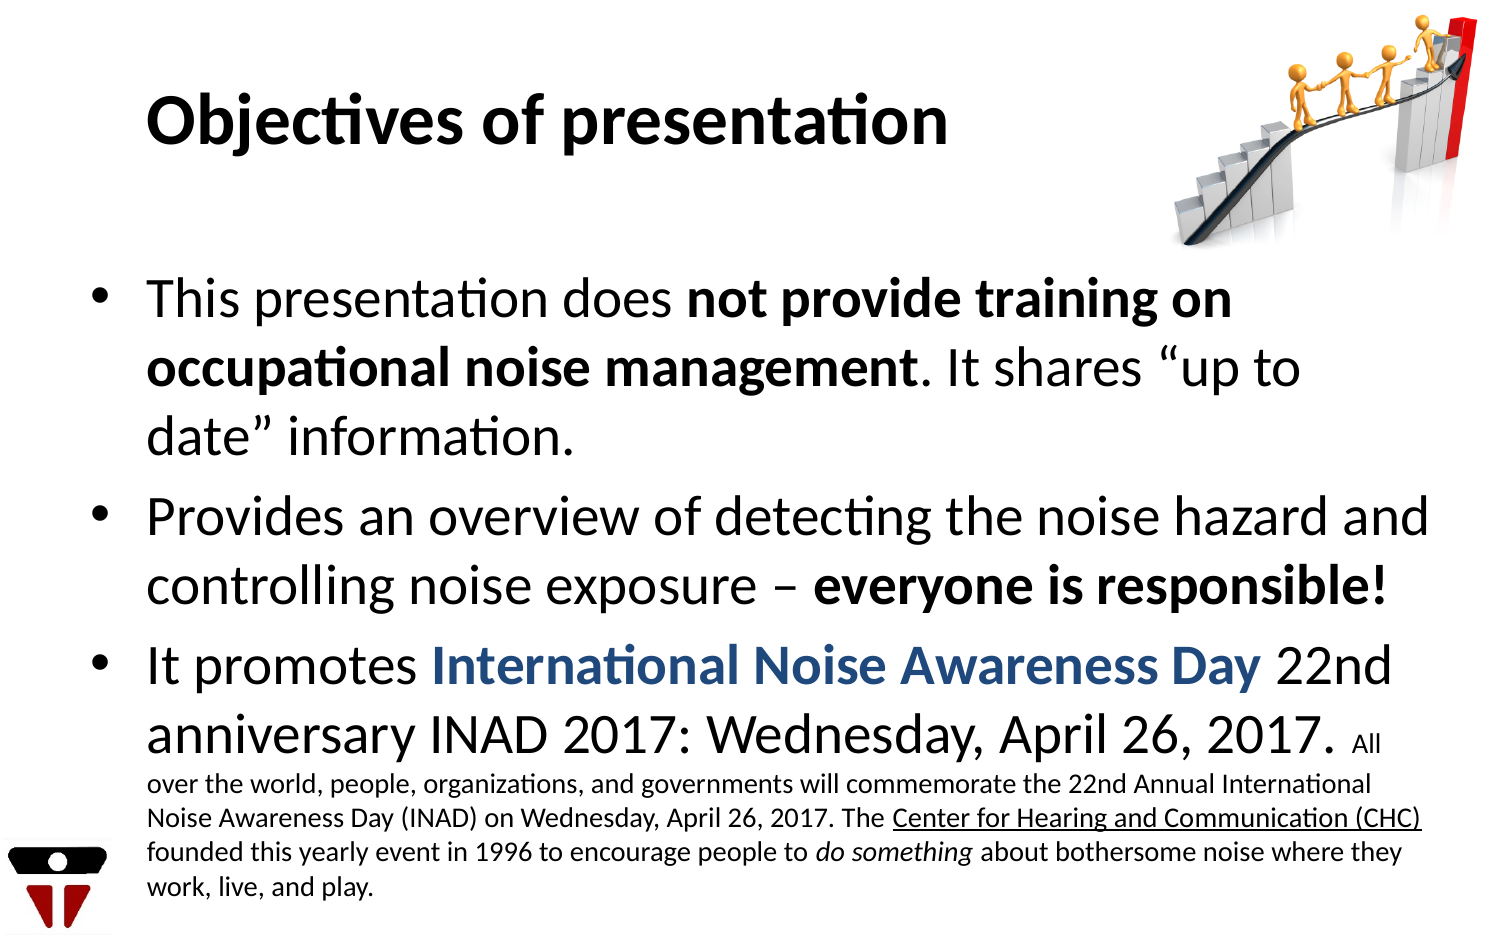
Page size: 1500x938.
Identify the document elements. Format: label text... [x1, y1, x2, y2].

picture [3, 837, 113, 935]
list This presentation does not provide training on occupational noise management. It shares “up to date” information. Provides an overview of detecting the noise hazard and controlling noise exposure – everyone is responsible! It promotes International Noise Awareness Day 22nd anniversary INAD 2017: Wednesday, April 26, 2017. All over the world, people, organizations, and governments will commemorate the 22nd Annual International Noise Awareness Day (INAD) on Wednesday, April 26, 2017. The Center for Hearing and Communication (CHC) founded this yearly event in 1996 to encourage people to do something about bothersome noise where they work, live, and play. [75, 252, 1447, 918]
picture [1162, 4, 1494, 253]
title Objectives of presentation [75, 37, 1022, 194]
